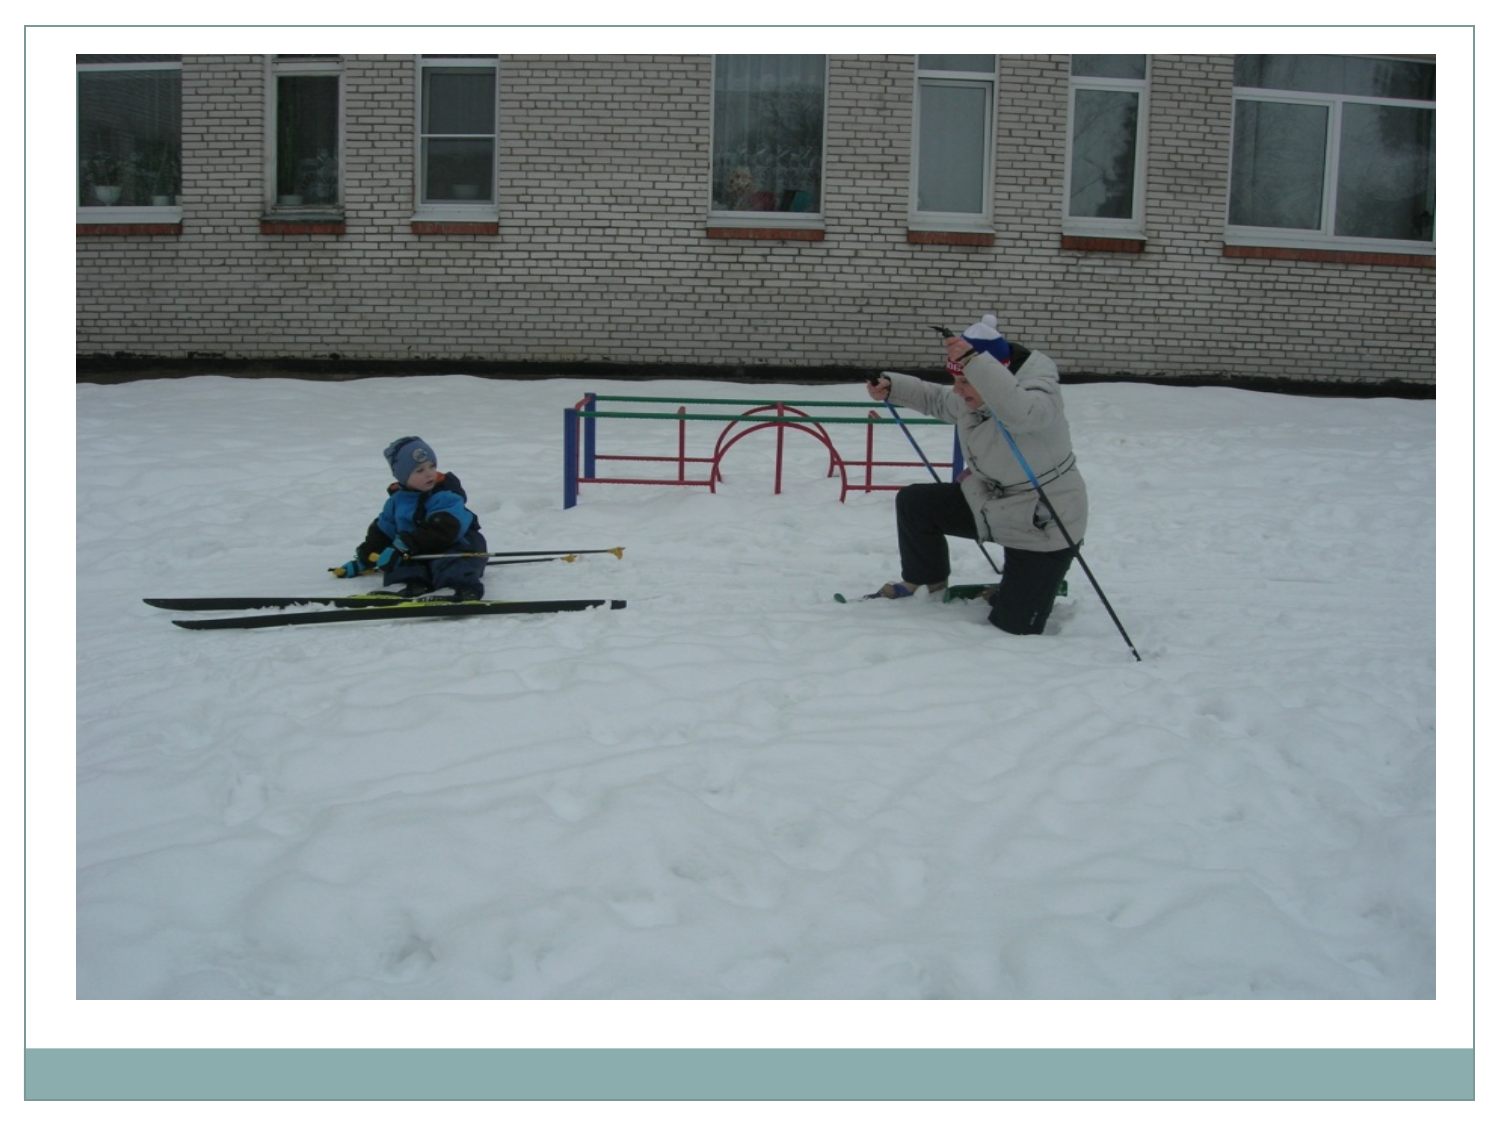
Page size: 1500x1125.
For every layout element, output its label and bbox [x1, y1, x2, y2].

picture [76, 54, 1436, 1000]
